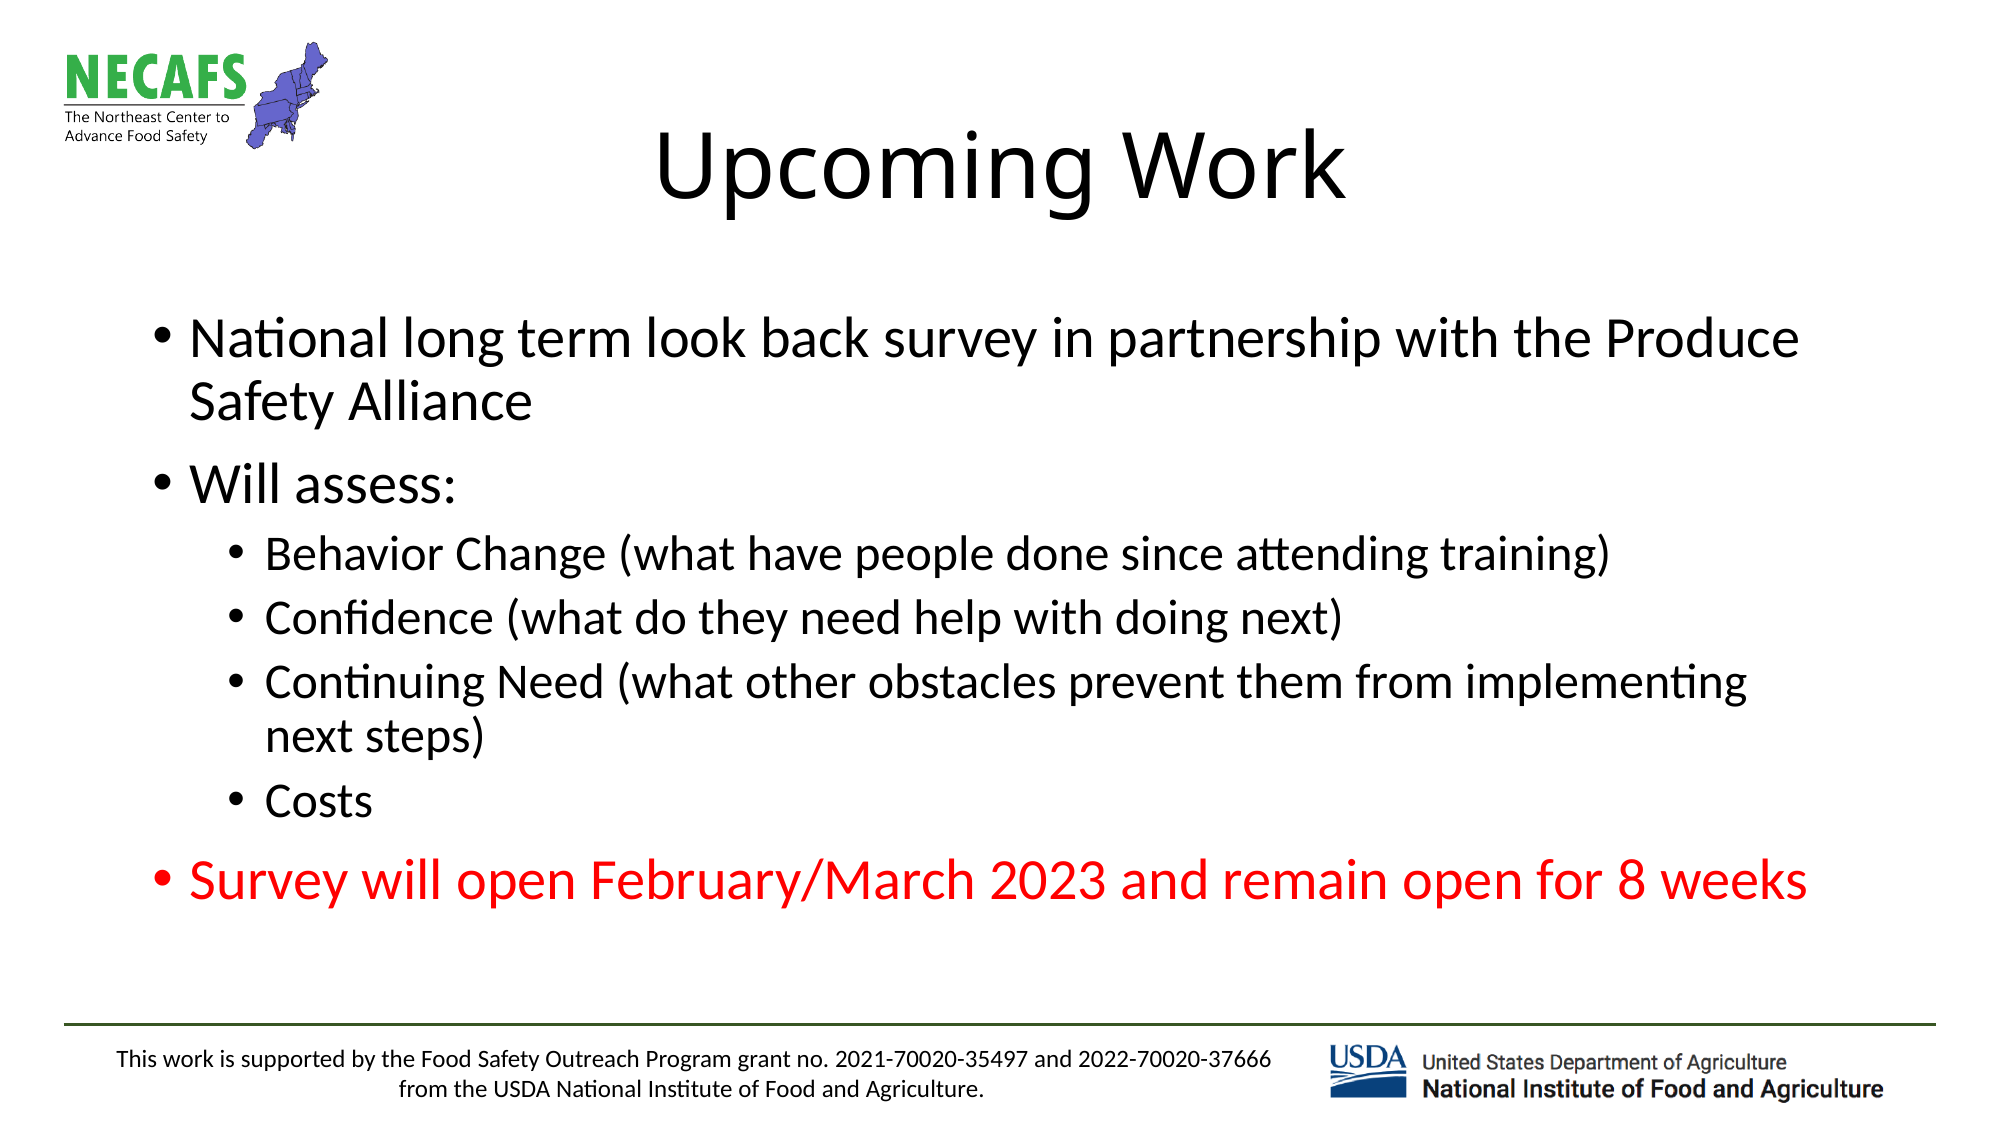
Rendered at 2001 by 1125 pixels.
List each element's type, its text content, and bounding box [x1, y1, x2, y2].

list National long term look back survey in partnership with the Produce Safety Alliance Will assess: Behavior Change (what have people done since attending training) Confidence (what do they need help with doing next) Continuing Need (what other obstacles prevent them from implementing next steps) Costs Survey will open February/March 2023 and remain open for 8 weeks [137, 299, 1863, 1014]
picture [28, 38, 361, 152]
title Upcoming Work [137, 59, 1863, 278]
picture [1304, 1026, 1900, 1121]
